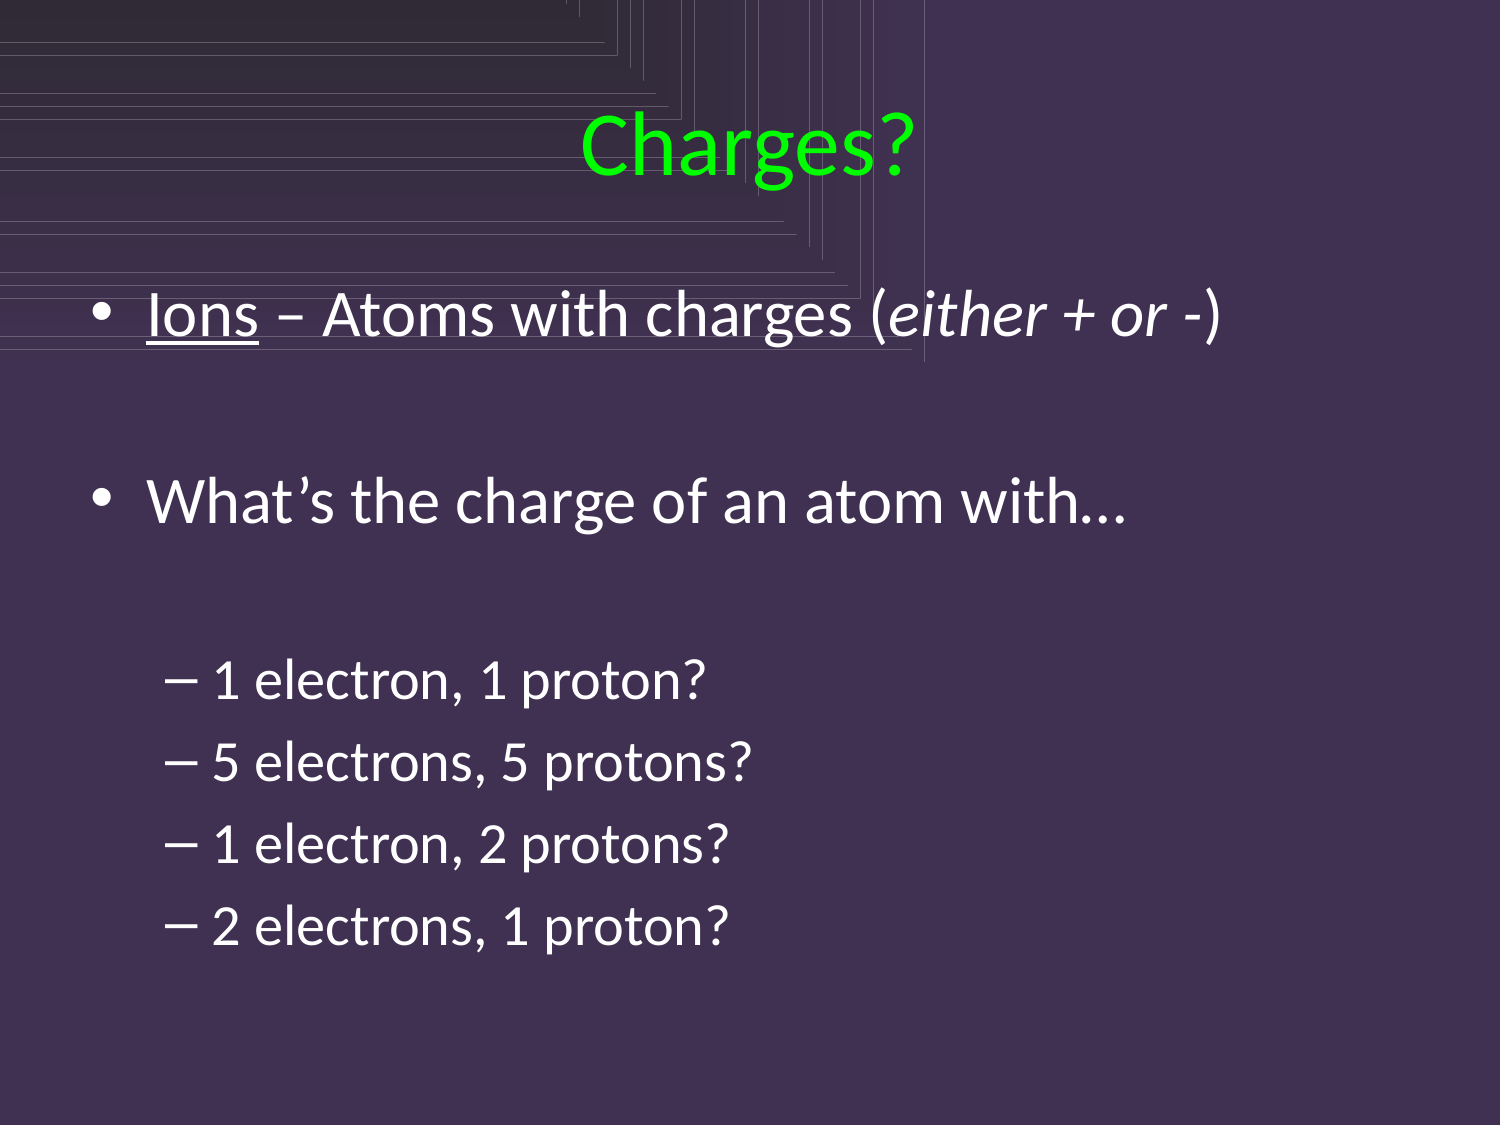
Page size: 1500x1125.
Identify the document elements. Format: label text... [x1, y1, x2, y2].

list Ions – Atoms with charges (either + or -) What’s the charge of an atom with… 1 electron, 1 proton? 5 electrons, 5 protons? 1 electron, 2 protons? 2 electrons, 1 proton? [75, 262, 1425, 1005]
title Charges? [75, 45, 1425, 233]
